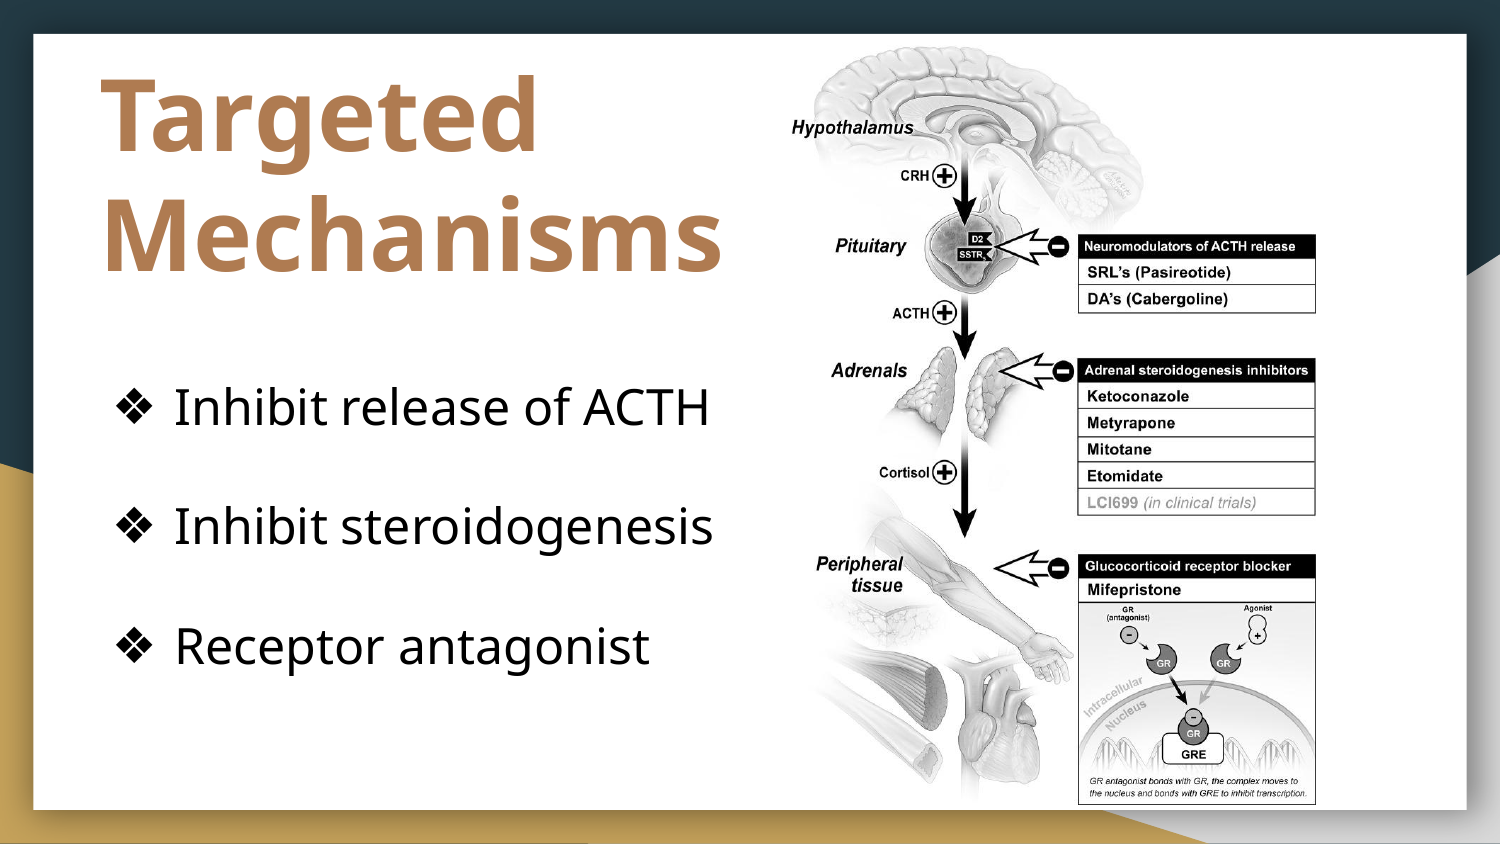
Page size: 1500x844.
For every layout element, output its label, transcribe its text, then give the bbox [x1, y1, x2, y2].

picture [784, 39, 1317, 805]
title Targeted Mechanisms [84, 36, 1447, 356]
list Inhibit release of ACTH Inhibit steroidogenesis Receptor antagonist [84, 351, 779, 709]
